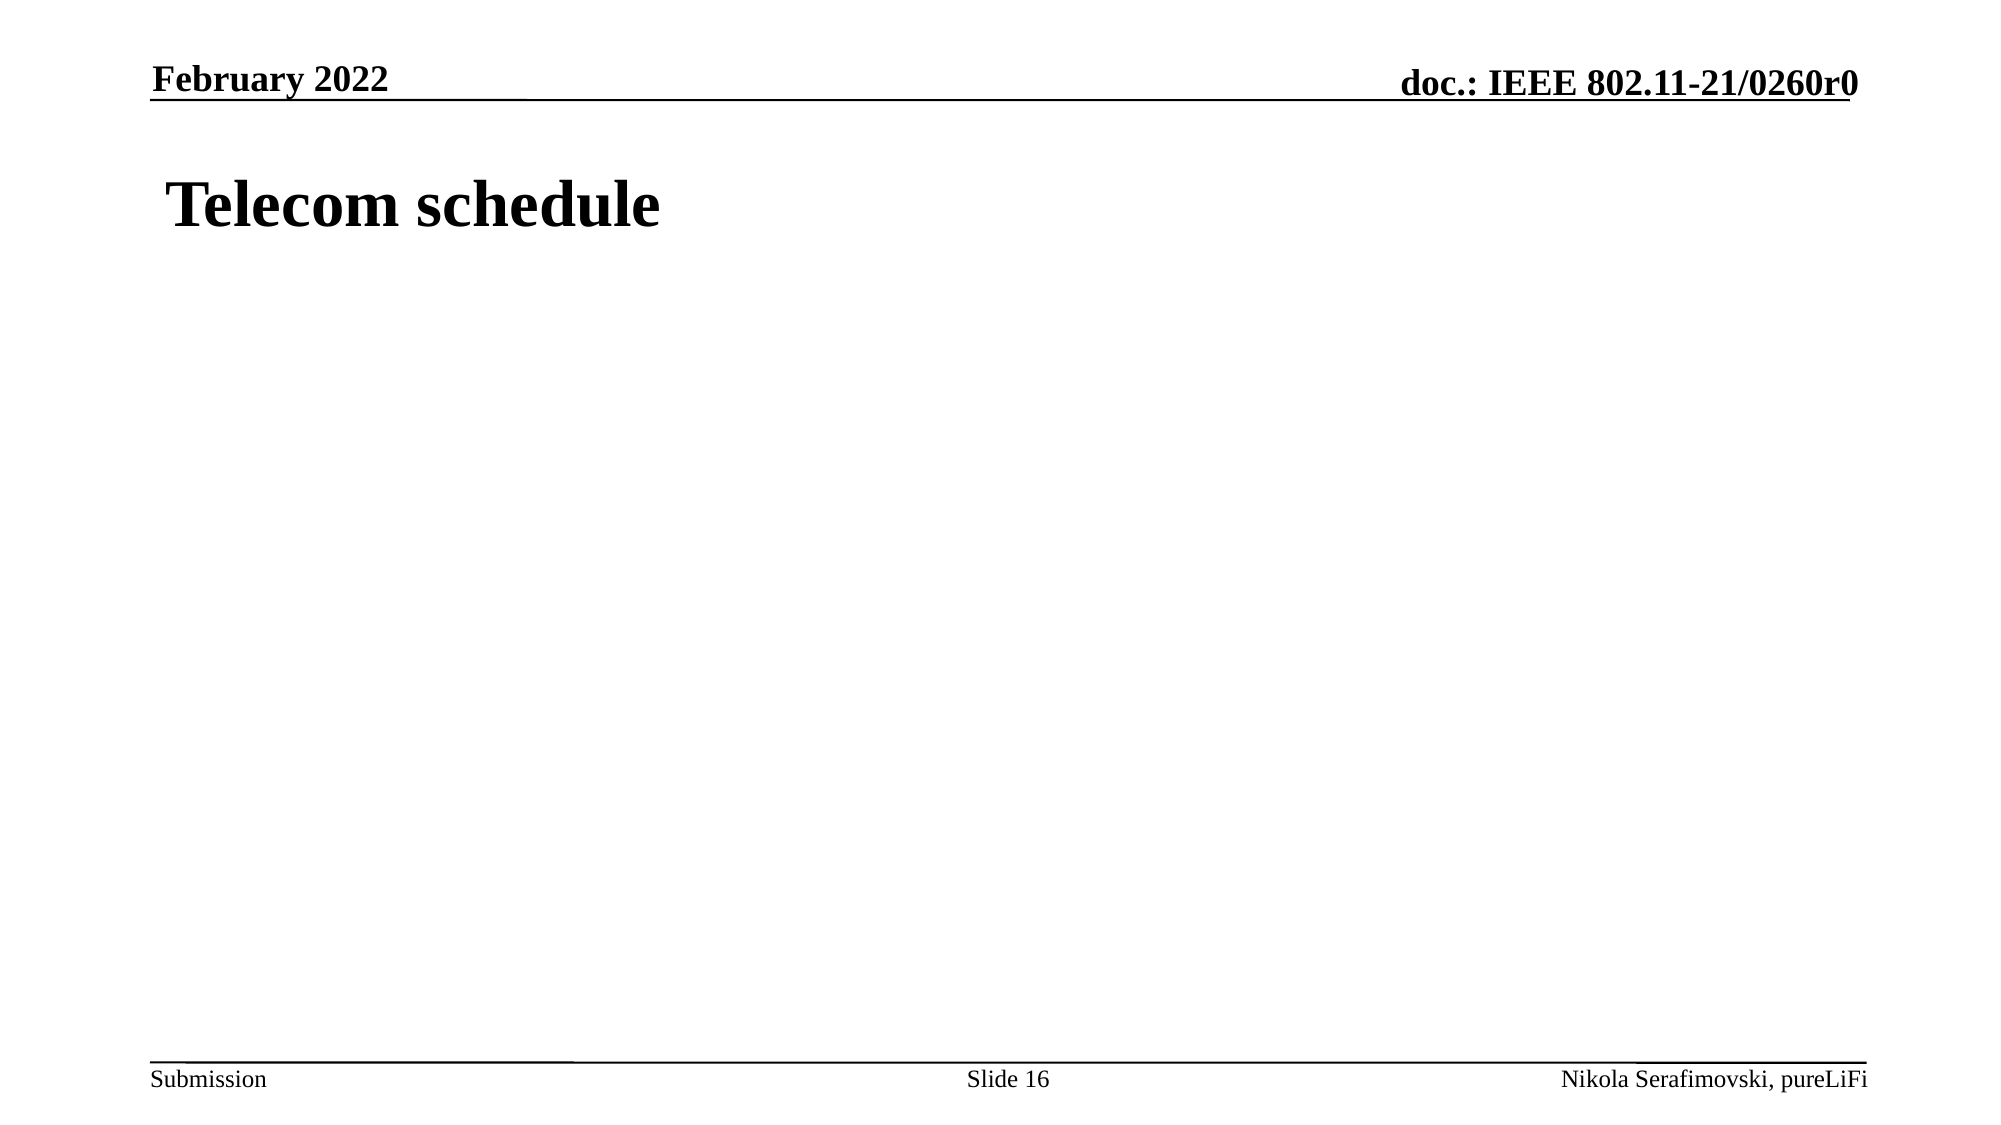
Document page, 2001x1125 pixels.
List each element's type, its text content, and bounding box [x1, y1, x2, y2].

footer Nikola Serafimovski, pureLiFi [1171, 1061, 1869, 1093]
slide_number Slide 16 [950, 1061, 1067, 1123]
title Telecom schedule [149, 112, 1850, 288]
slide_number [152, 54, 563, 100]
